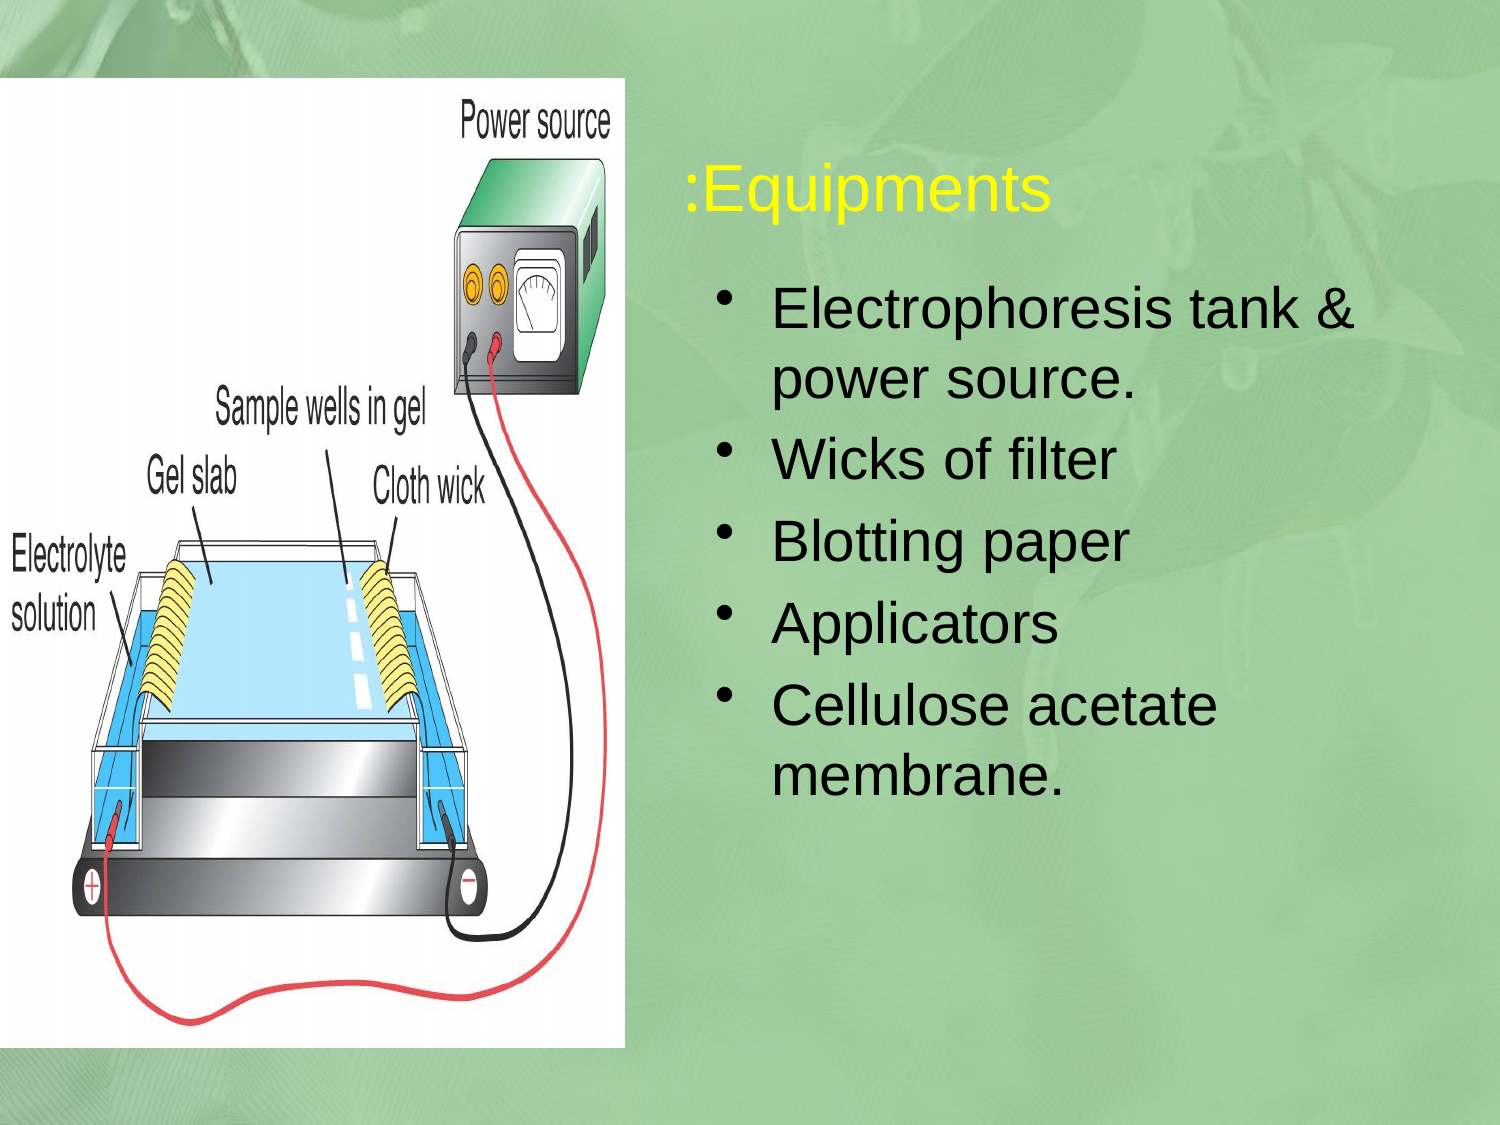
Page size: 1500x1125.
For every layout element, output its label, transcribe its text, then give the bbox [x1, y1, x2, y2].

picture [0, 0, 1500, 1125]
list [0, 77, 626, 1048]
list Electrophoresis tank & power source. Wicks of filter Blotting paper Applicators Cellulose acetate membrane. [699, 262, 1500, 1006]
title Equipments: [667, 44, 1480, 233]
